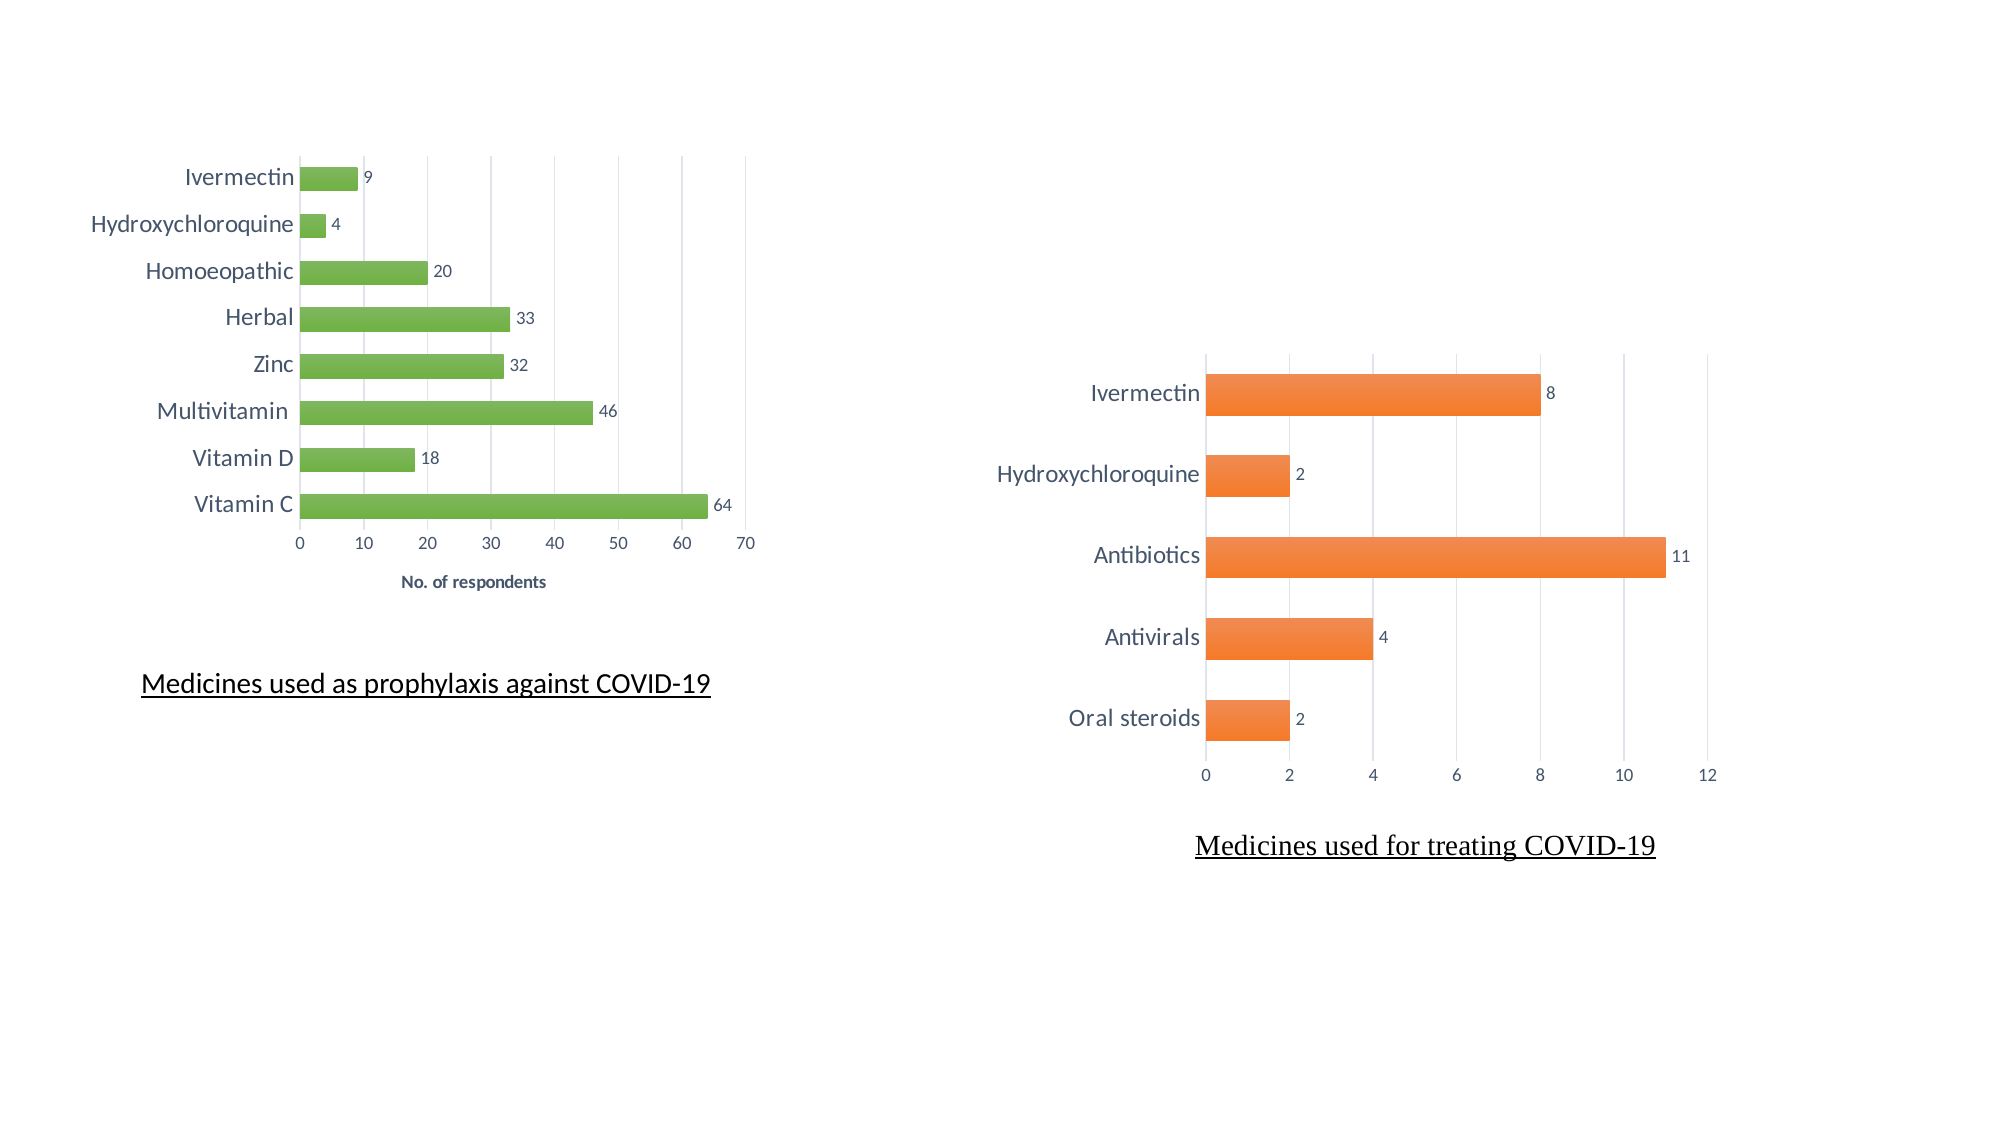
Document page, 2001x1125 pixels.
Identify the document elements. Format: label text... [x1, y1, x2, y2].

chart [77, 146, 769, 619]
text_box Medicines used for treating COVID-19 [1180, 818, 1672, 869]
text_box Medicines used as prophylaxis against COVID-19 [126, 657, 727, 708]
chart [981, 345, 1732, 796]
